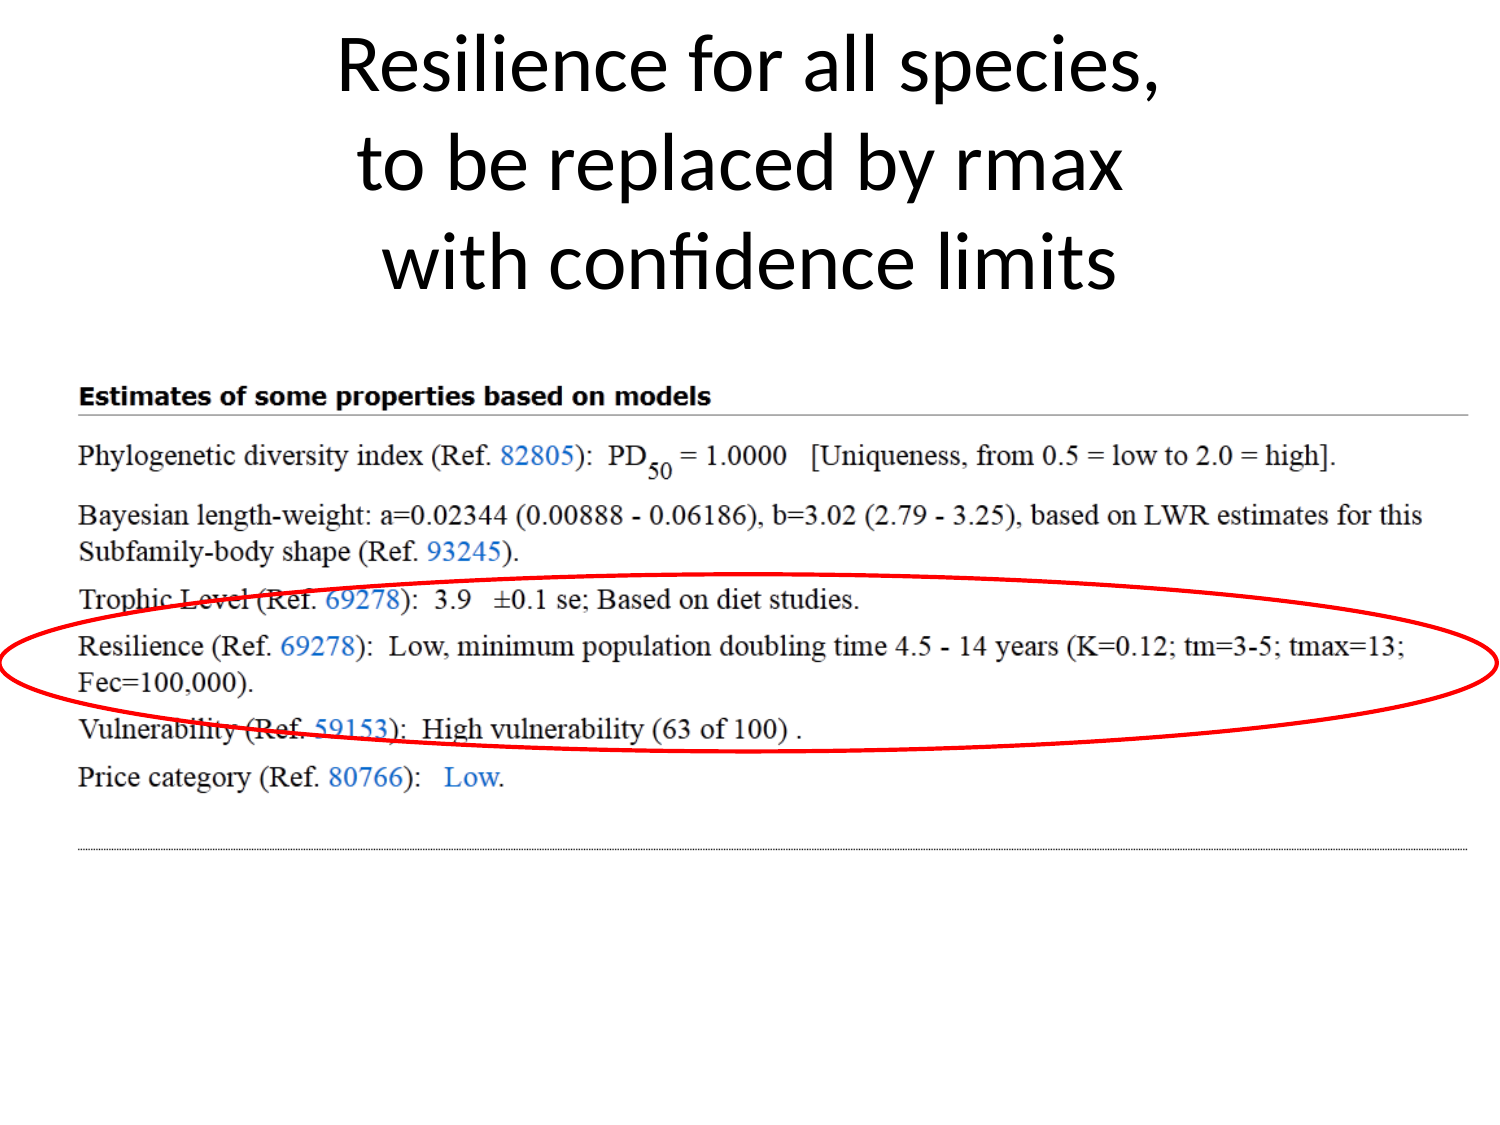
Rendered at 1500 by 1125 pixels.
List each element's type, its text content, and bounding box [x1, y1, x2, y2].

picture [64, 363, 1498, 859]
text_box [0, 626, 59, 700]
title Resilience for all species, to be replaced by rmax with confidence limits [75, 0, 1425, 315]
